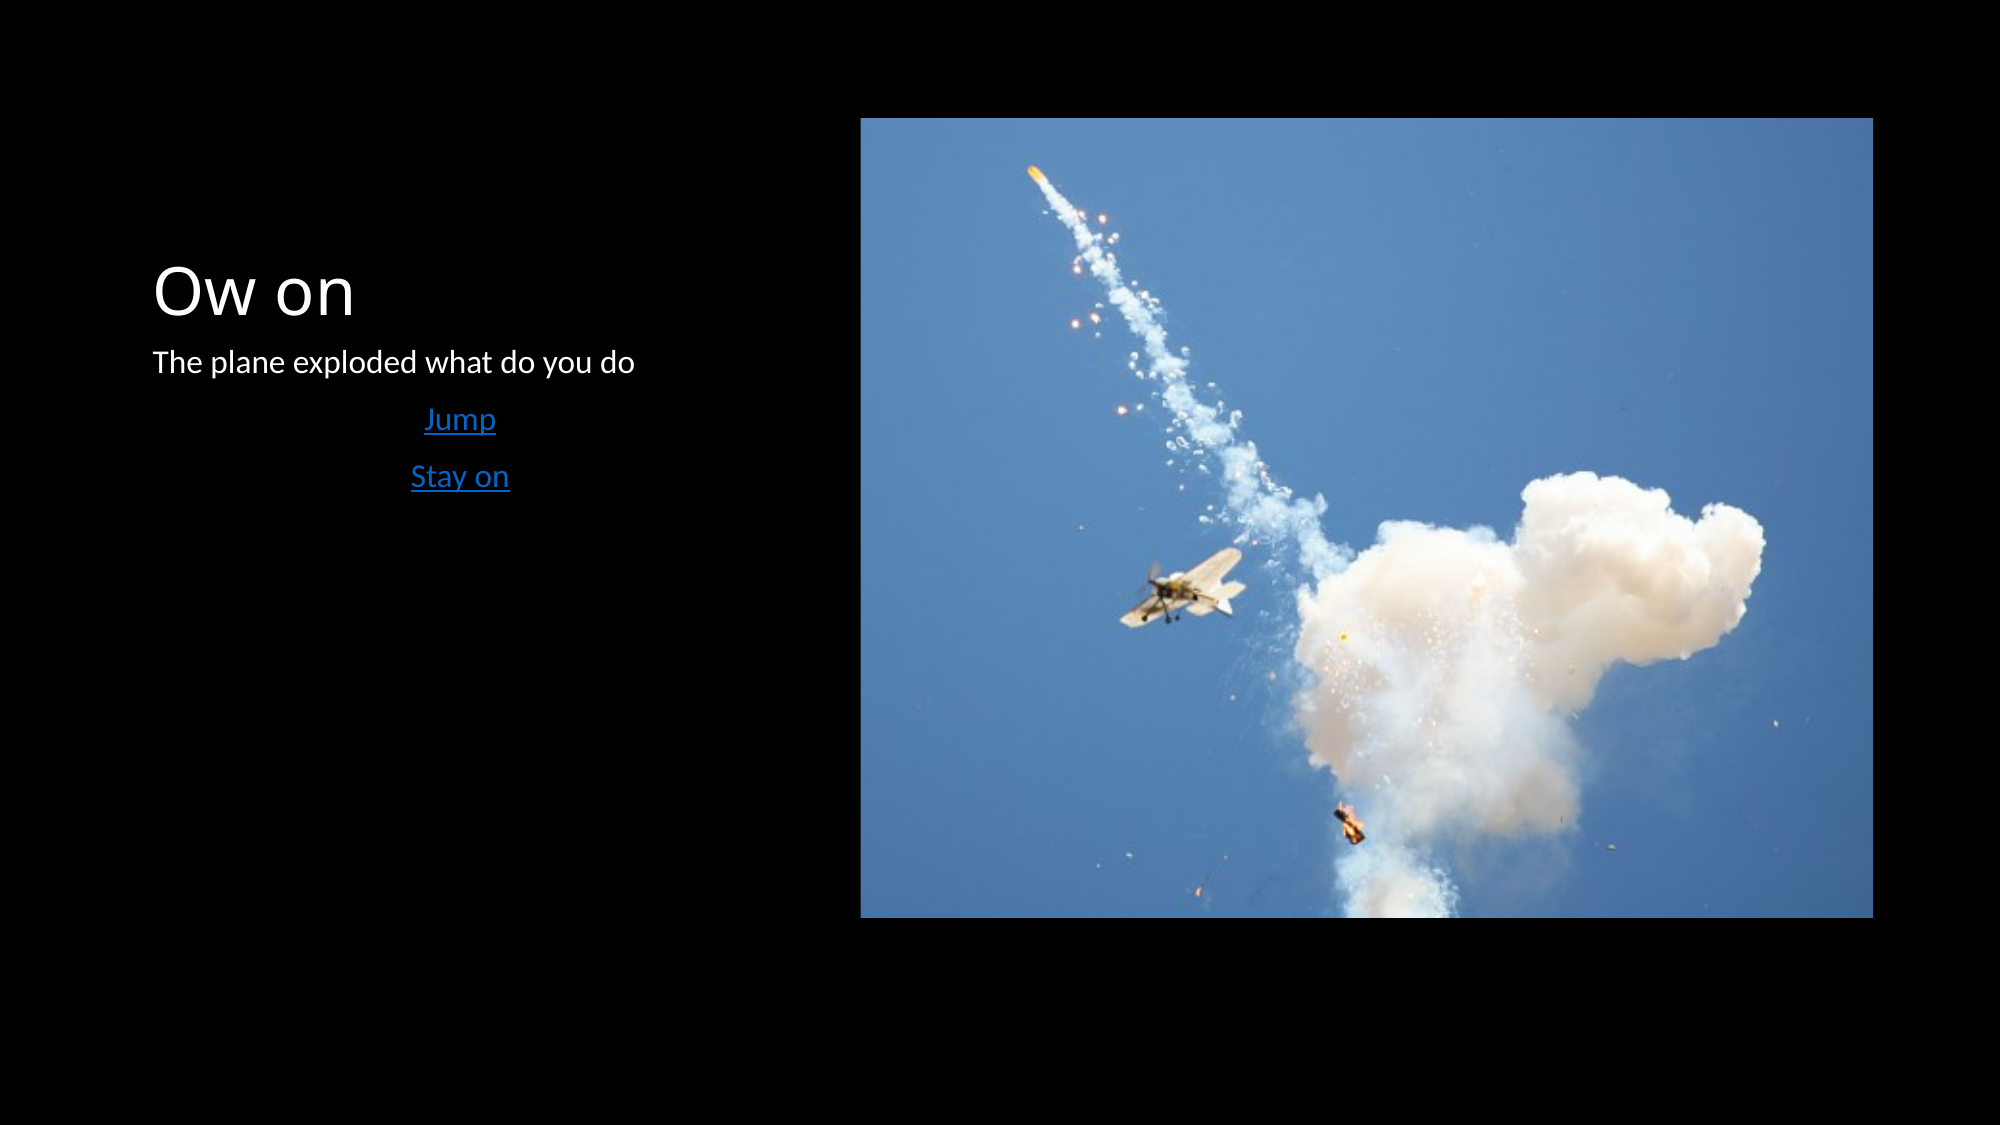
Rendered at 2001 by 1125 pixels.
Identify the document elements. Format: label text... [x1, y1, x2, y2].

picture [860, 118, 1874, 918]
title Ow on [137, 75, 783, 337]
list The plane exploded what do you do Jump Stay on [137, 337, 783, 963]
